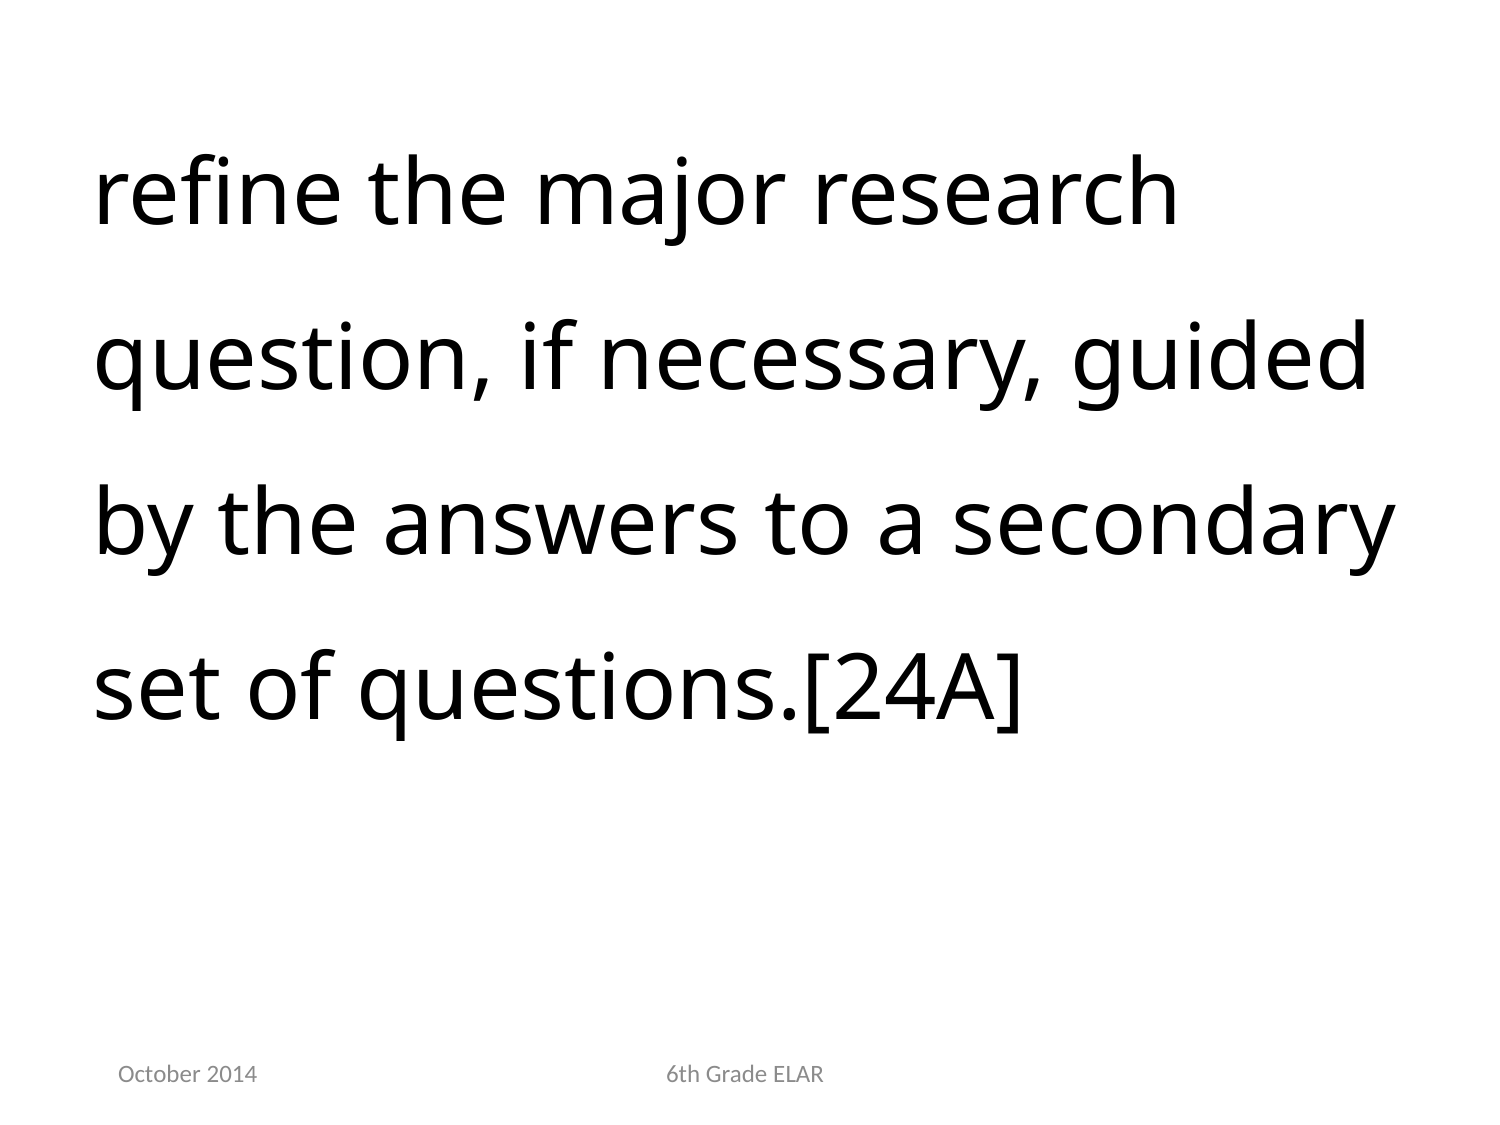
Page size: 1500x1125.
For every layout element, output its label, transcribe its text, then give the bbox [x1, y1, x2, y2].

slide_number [103, 1042, 441, 1103]
subtitle refine the major research question, if necessary, guided by the answers to a secondary set of questions.[24A] [78, 70, 1429, 1014]
footer 6th Grade ELAR [492, 1042, 999, 1103]
